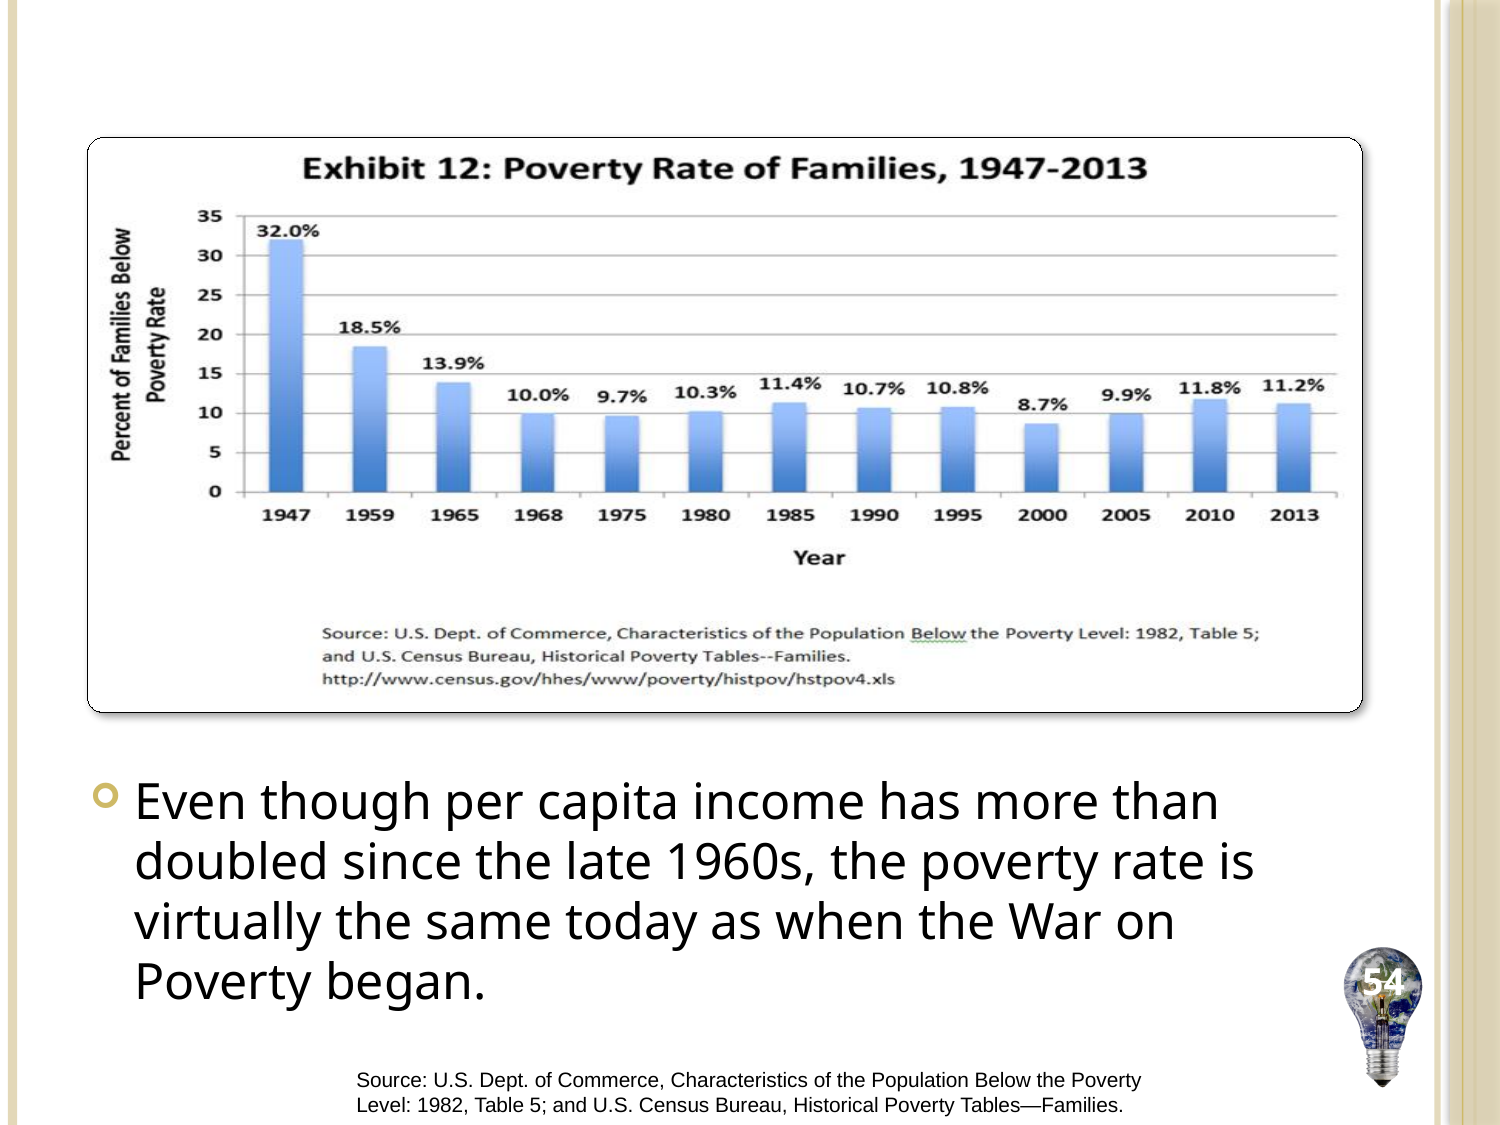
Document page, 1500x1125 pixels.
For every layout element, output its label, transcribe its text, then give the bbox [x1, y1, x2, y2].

text_box Source: U.S. Dept. of Commerce, Characteristics of the Population Below the Poverty Level: 1982, Table 5; and U.S. Census Bureau, Historical Poverty Tables—Families. [341, 1059, 1163, 1124]
slide_number 54 [1333, 940, 1434, 1026]
picture [1327, 933, 1434, 1099]
picture [86, 136, 1363, 713]
list Even though per capita income has more than doubled since the late 1960s, the poverty rate is virtually the same today as when the War on Poverty began. [74, 762, 1301, 1013]
